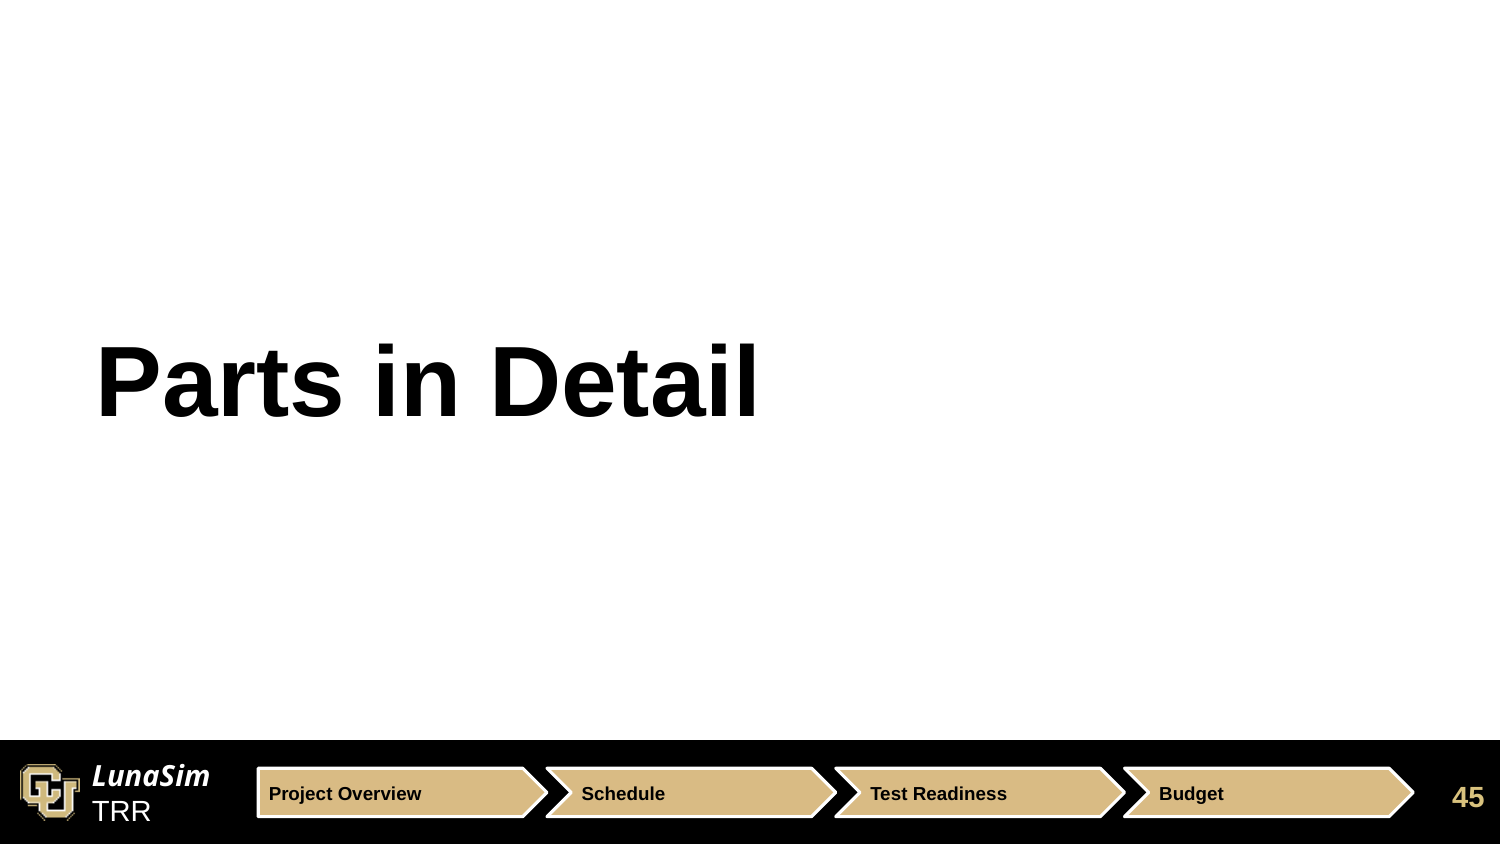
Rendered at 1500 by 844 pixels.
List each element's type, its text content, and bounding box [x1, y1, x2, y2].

title Parts in Detail [80, 41, 1125, 713]
picture [20, 764, 80, 821]
slide_number 45 [1436, 762, 1500, 829]
